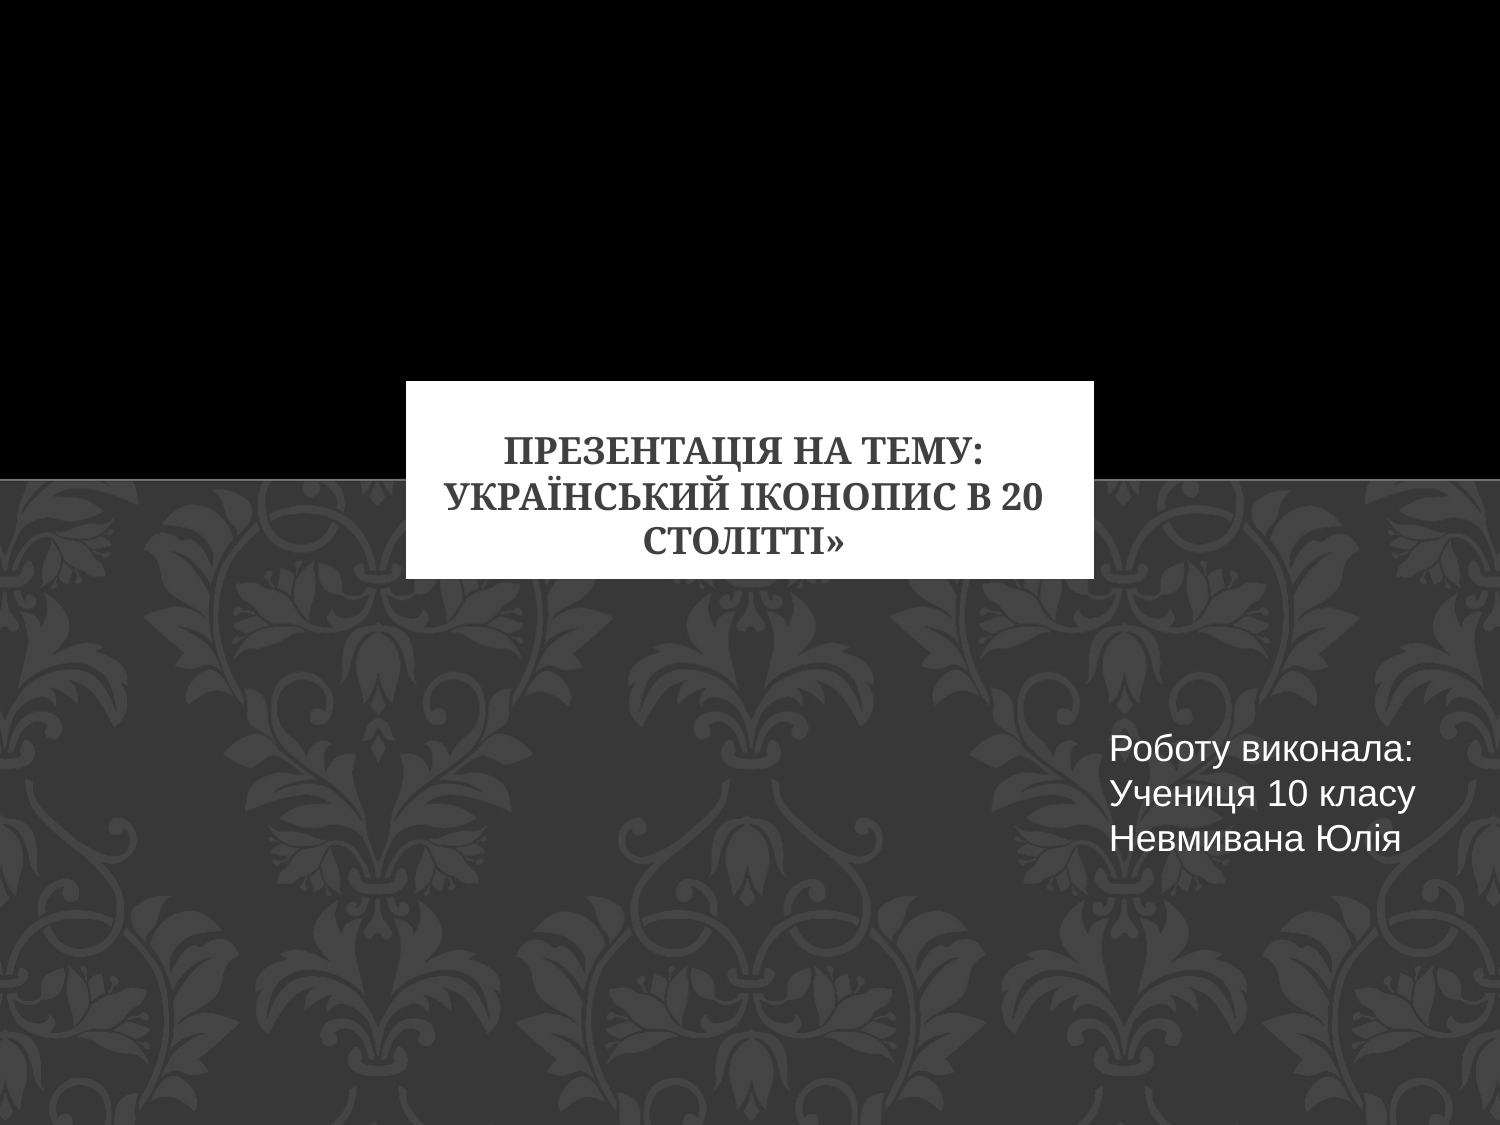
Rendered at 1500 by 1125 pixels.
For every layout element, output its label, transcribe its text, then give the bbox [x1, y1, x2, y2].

text_box Роботу виконала: Учениця 10 класу Невмивана Юлія [1093, 716, 1496, 867]
title Презентація на тему: Український іконопис в 20 столітті» [378, 344, 1111, 569]
